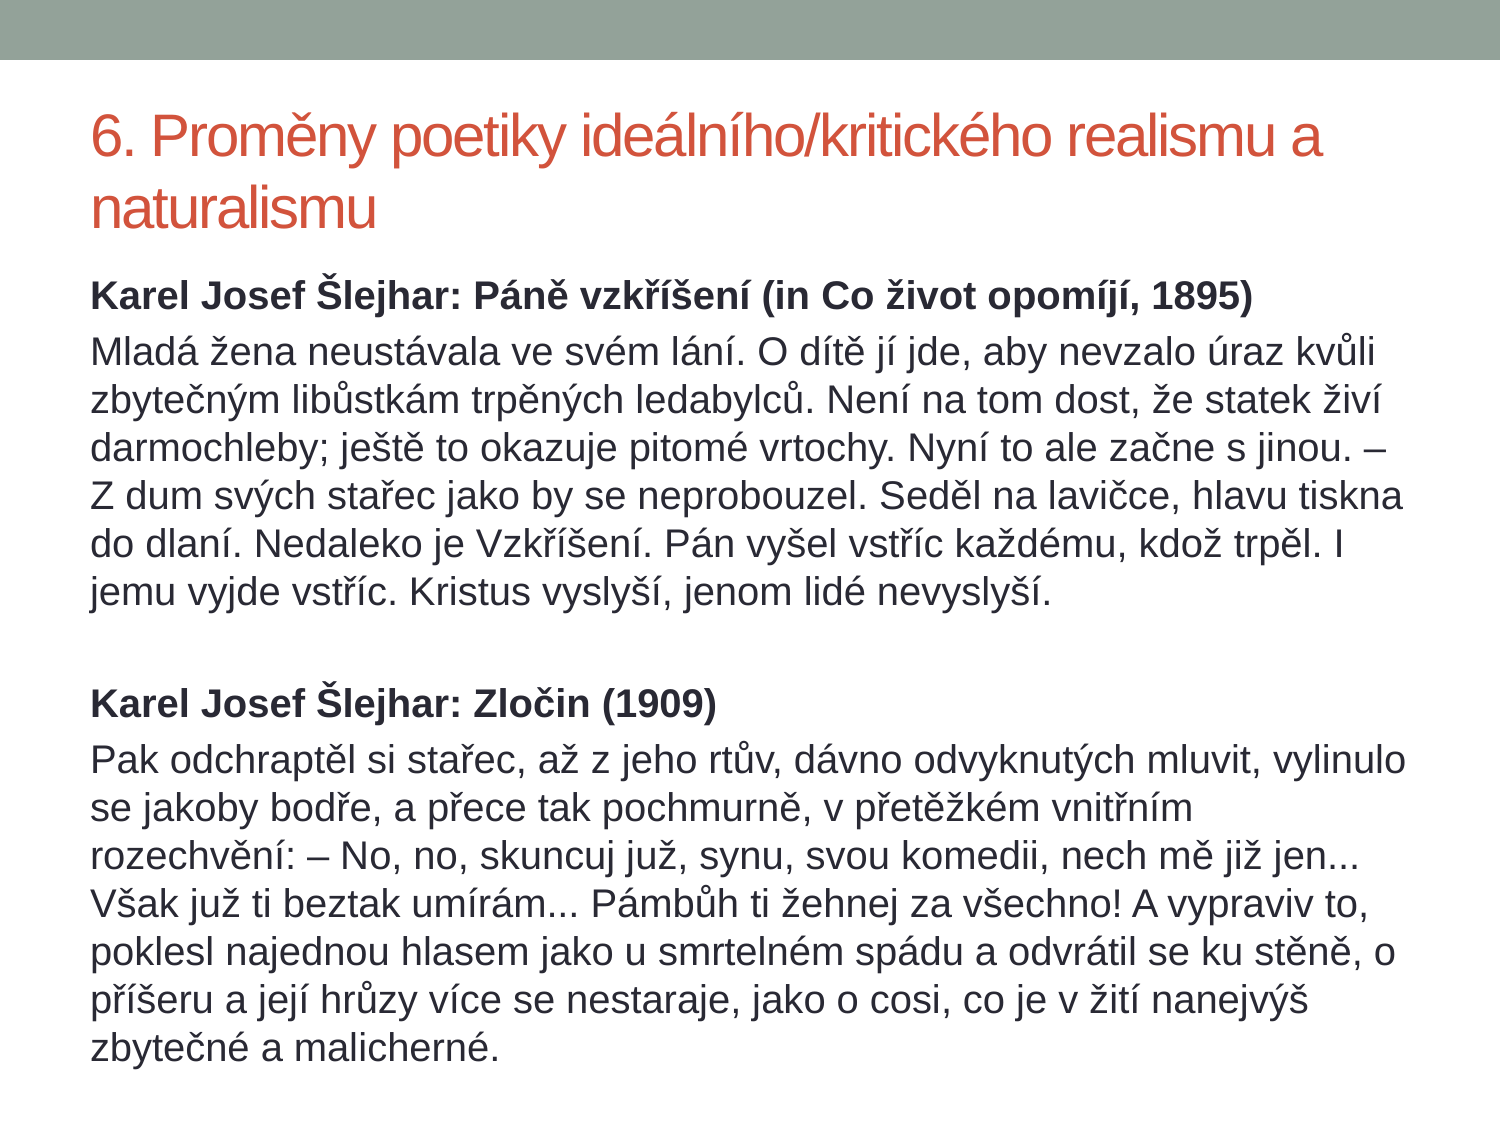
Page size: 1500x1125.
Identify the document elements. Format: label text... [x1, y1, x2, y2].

title 6. Proměny poetiky ideálního/kritického realismu a naturalismu [75, 87, 1425, 250]
list Karel Josef Šlejhar: Páně vzkříšení (in Co život opomíjí, 1895) Mladá žena neustávala ve svém lání. O dítě jí jde, aby nevzalo úraz kvůli zbytečným libůstkám trpěných ledabylců. Není na tom dost, že statek živí darmochleby; ještě to okazuje pitomé vrtochy. Nyní to ale začne s jinou. – Z dum svých stařec jako by se neprobouzel. Seděl na lavičce, hlavu tiskna do dlaní. Nedaleko je Vzkříšení. Pán vyšel vstříc každému, kdož trpěl. I jemu vyjde vstříc. Kristus vyslyší, jenom lidé nevyslyší. Karel Josef Šlejhar: Zločin (1909) Pak odchraptěl si stařec, až z jeho rtův, dávno odvyknutých mluvit, vylinulo se jakoby bodře, a přece tak pochmurně, v přetěžkém vnitřním rozechvění: – No, no, skuncuj juž, synu, svou komedii, nech mě již jen... Však juž ti beztak umírám... Pámbůh ti žehnej za všechno! A vypraviv to, poklesl najednou hlasem jako u smrtelném spádu a odvrátil se ku stěně, o příšeru a její hrůzy více se nestaraje, jako o cosi, co je v žití nanejvýš zbytečné a malicherné. [75, 262, 1425, 1118]
